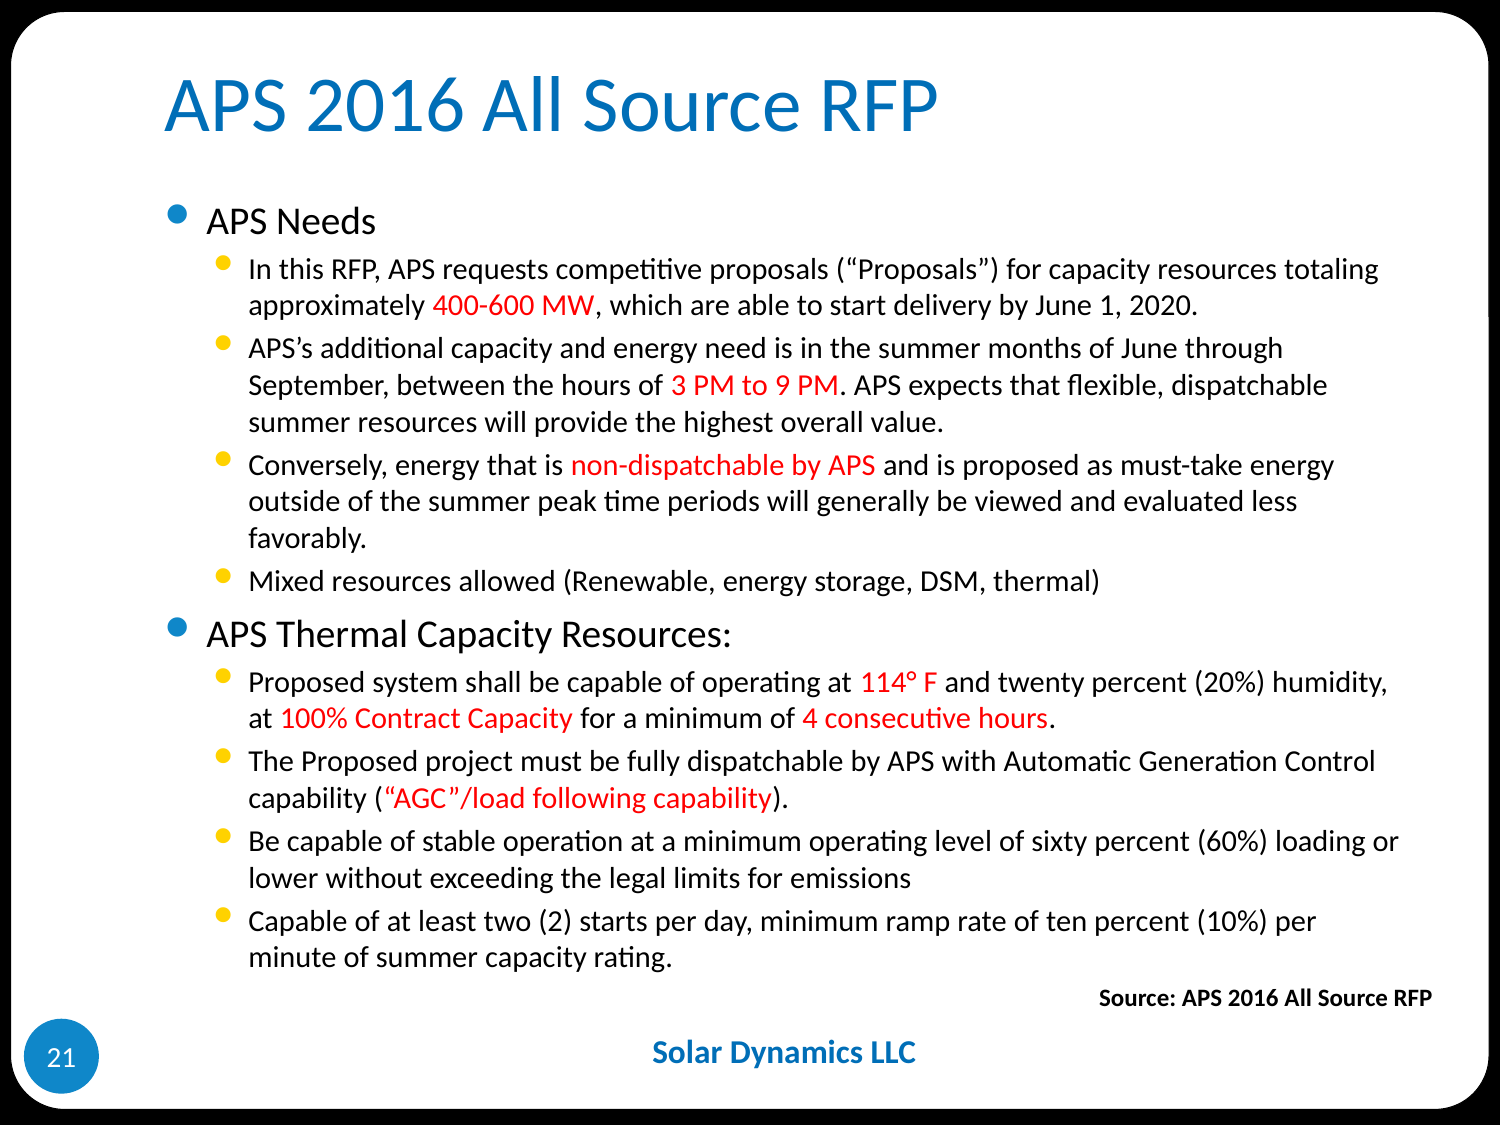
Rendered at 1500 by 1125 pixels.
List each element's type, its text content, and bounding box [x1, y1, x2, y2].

list APS Needs In this RFP, APS requests competitive proposals (“Proposals”) for capacity resources totaling approximately 400-600 MW, which are able to start delivery by June 1, 2020. APS’s additional capacity and energy need is in the summer months of June through September, between the hours of 3 PM to 9 PM. APS expects that flexible, dispatchable summer resources will provide the highest overall value. Conversely, energy that is non-dispatchable by APS and is proposed as must-take energy outside of the summer peak time periods will generally be viewed and evaluated less favorably. Mixed resources allowed (Renewable, energy storage, DSM, thermal) APS Thermal Capacity Resources: Proposed system shall be capable of operating at 114° F and twenty percent (20%) humidity, at 100% Contract Capacity for a minimum of 4 consecutive hours. The Proposed project must be fully dispatchable by APS with Automatic Generation Control capability (“AGC”/load following capability). Be capable of stable operation at a minimum operating level of sixty percent (60%) loading or lower without exceeding the legal limits for emissions Capable of at least two (2) starts per day, minimum ramp rate of ten percent (10%) per minute of summer capacity rating. [150, 187, 1425, 988]
slide_number 21 [23, 1018, 99, 1094]
text_box Source: APS 2016 All Source RFP [1084, 974, 1454, 1019]
footer Solar Dynamics LLC [150, 1012, 1419, 1088]
title APS 2016 All Source RFP [150, 45, 1425, 163]
